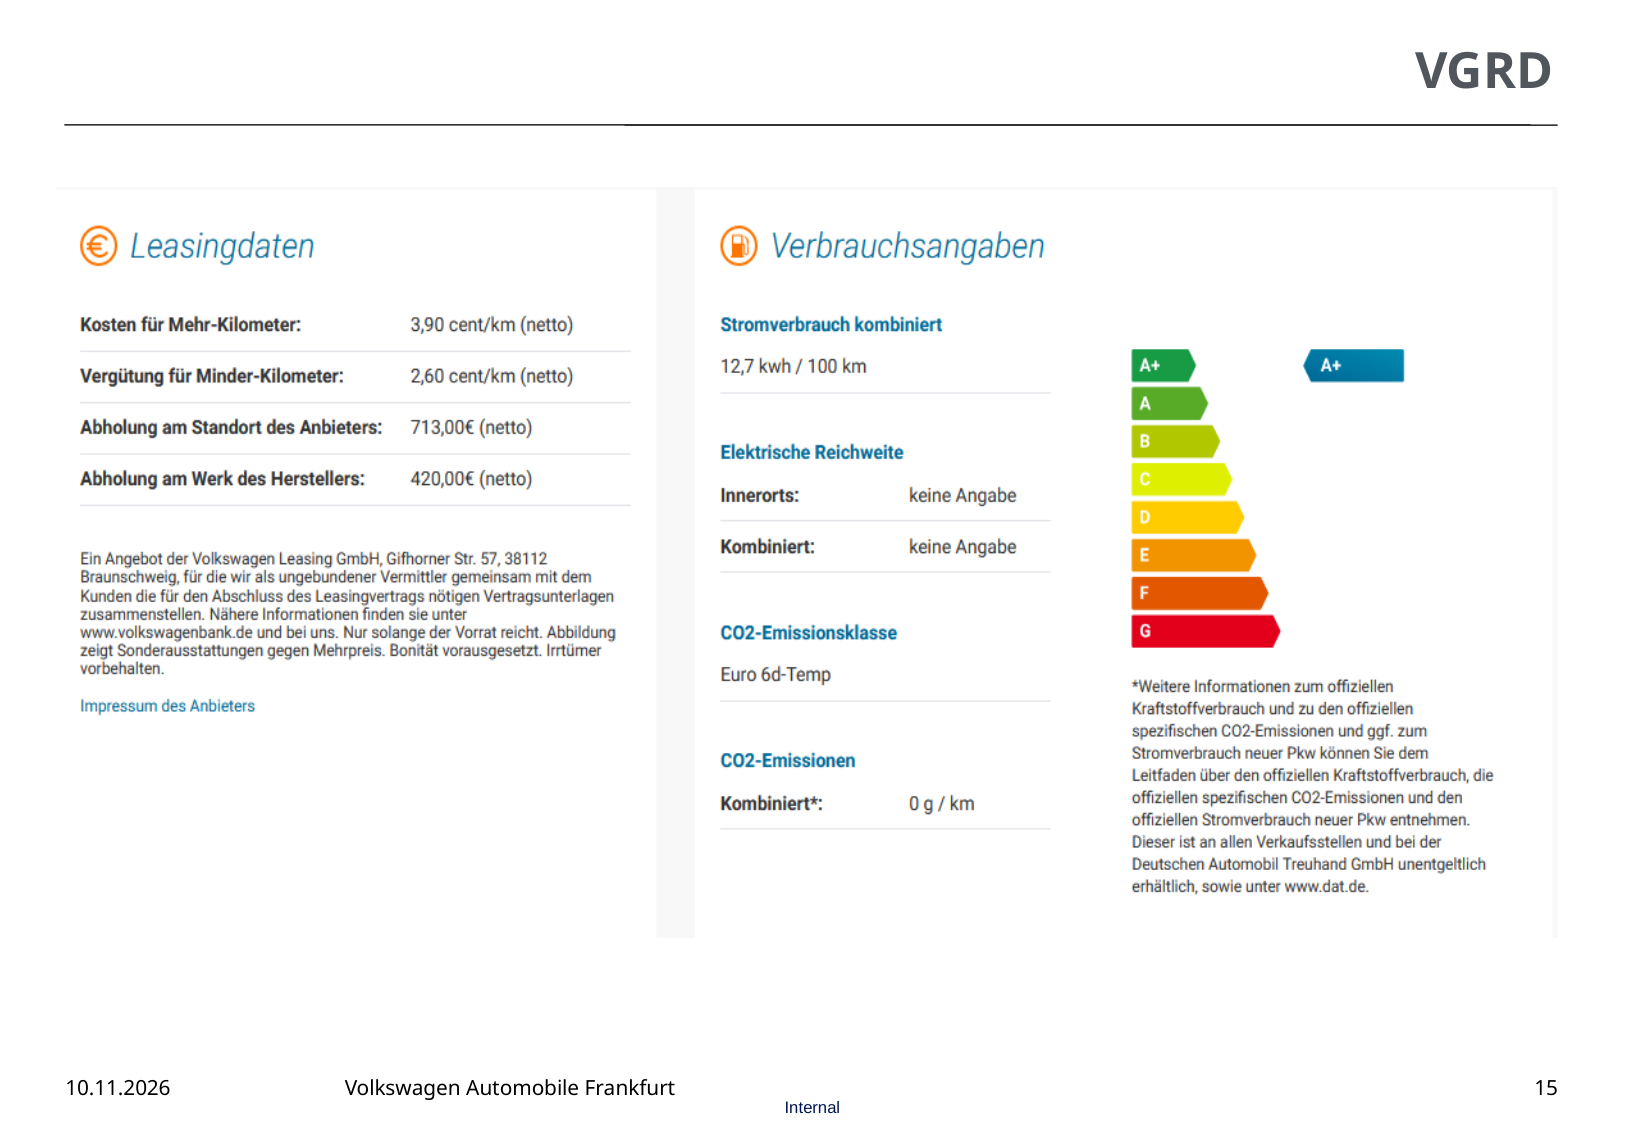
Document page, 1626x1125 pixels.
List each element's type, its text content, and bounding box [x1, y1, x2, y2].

footer Volkswagen Automobile Frankfurt [345, 1074, 1437, 1104]
slide_number 15 [1437, 1074, 1558, 1104]
picture [56, 187, 1558, 938]
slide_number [65, 1074, 345, 1104]
